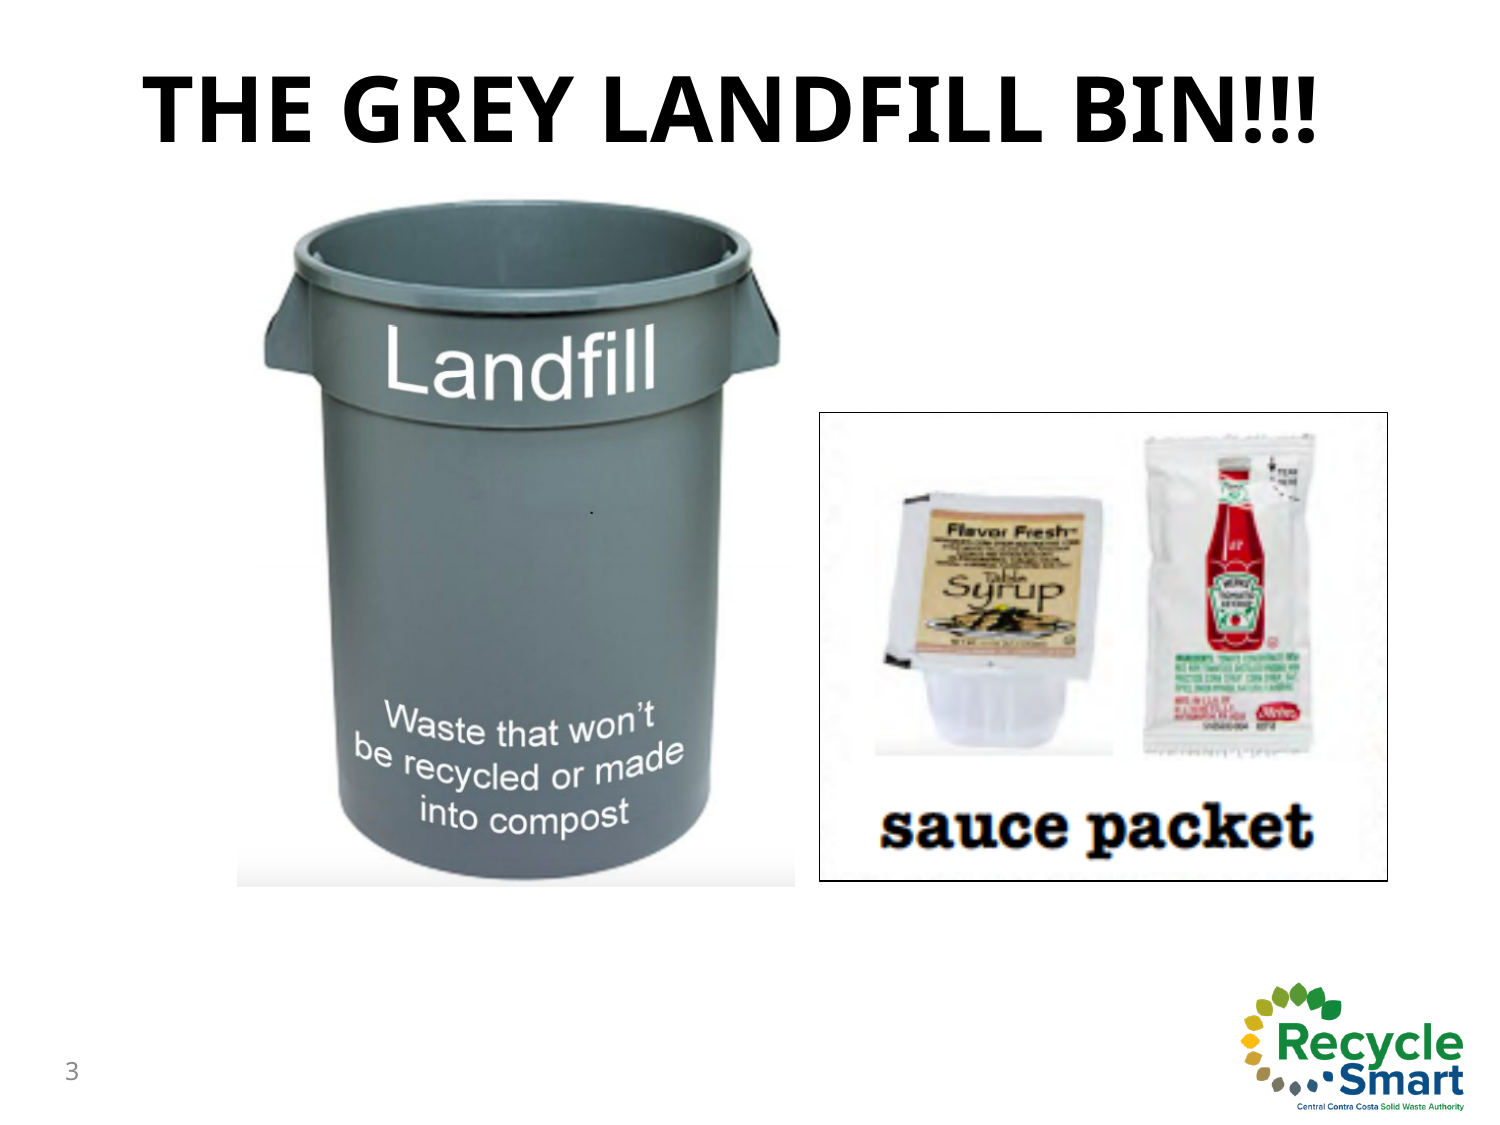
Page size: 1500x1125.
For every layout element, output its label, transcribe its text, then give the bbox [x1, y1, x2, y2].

title THE GREY LANDFILL BIN!!! [37, 0, 1425, 227]
picture [237, 188, 795, 887]
slide_number ‹#› [50, 1042, 400, 1103]
picture [819, 412, 1387, 881]
picture [1240, 982, 1464, 1111]
